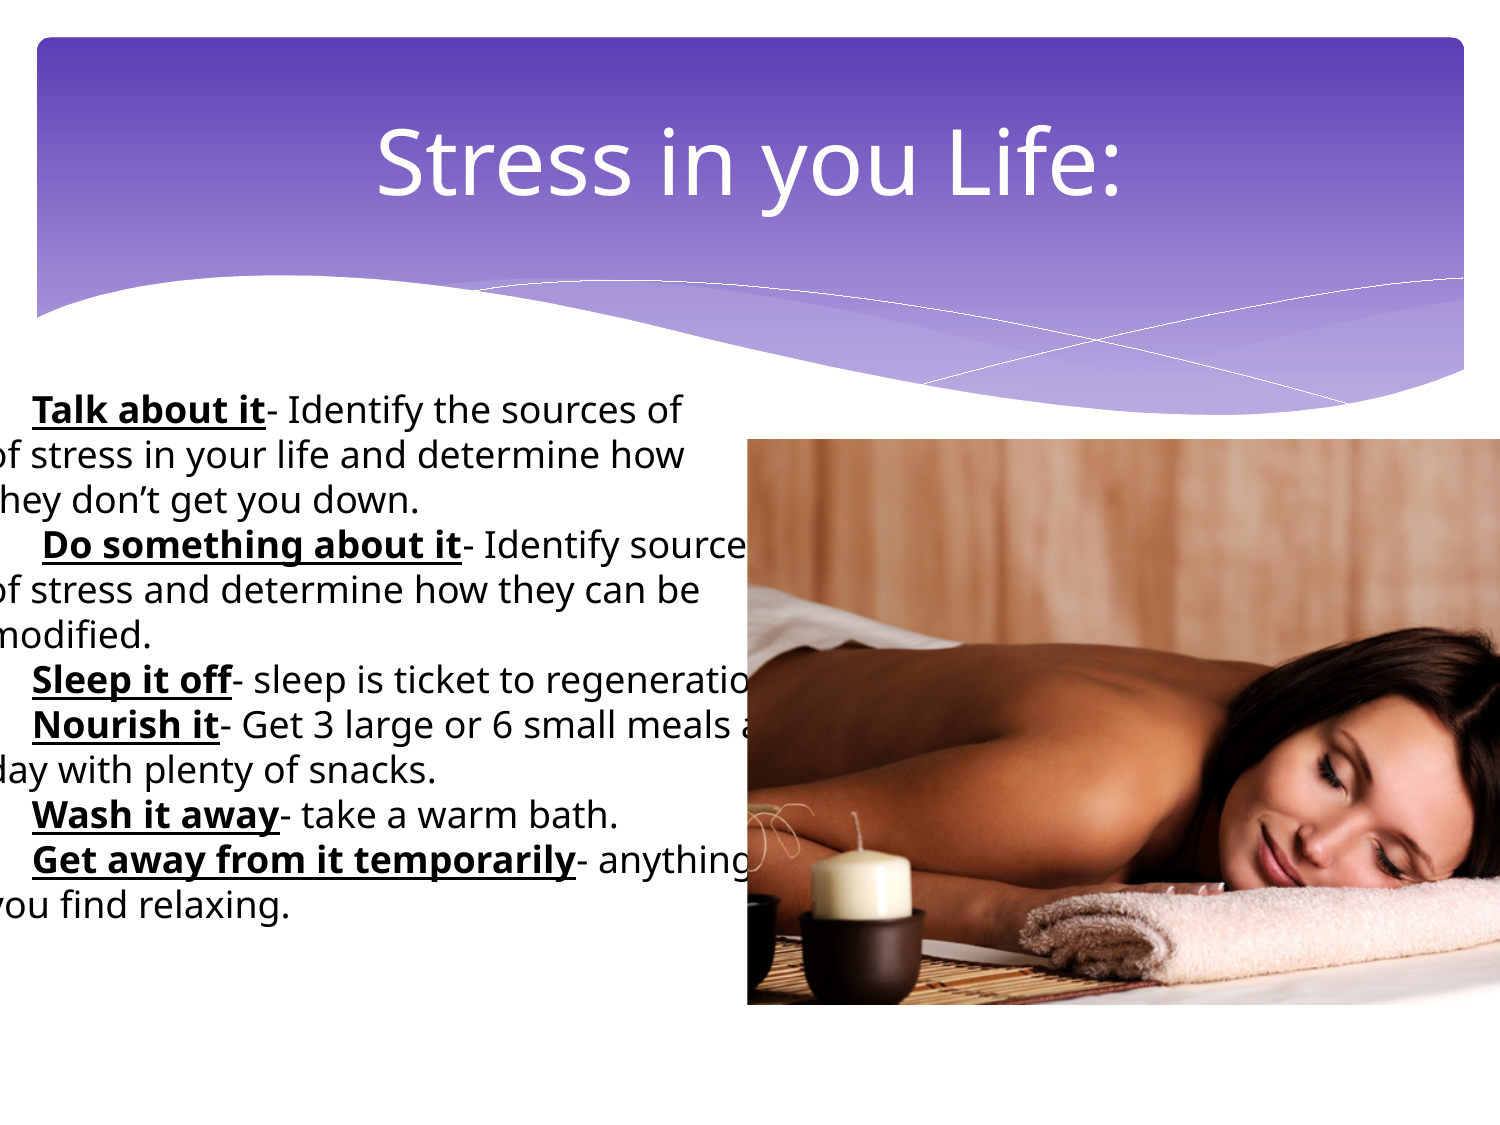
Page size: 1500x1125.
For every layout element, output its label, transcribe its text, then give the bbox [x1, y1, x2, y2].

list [747, 439, 1500, 1006]
title Stress in you Life: [75, 55, 1425, 261]
text_box Talk about it- Identify the sources of of stress in your life and determine how they don’t get you down. Do something about it- Identify sources of stress and determine how they can be modified. Sleep it off- sleep is ticket to regeneration. Nourish it- Get 3 large or 6 small meals a day with plenty of snacks. Wash it away- take a warm bath. Get away from it temporarily- anything you find relaxing. [0, 378, 801, 979]
